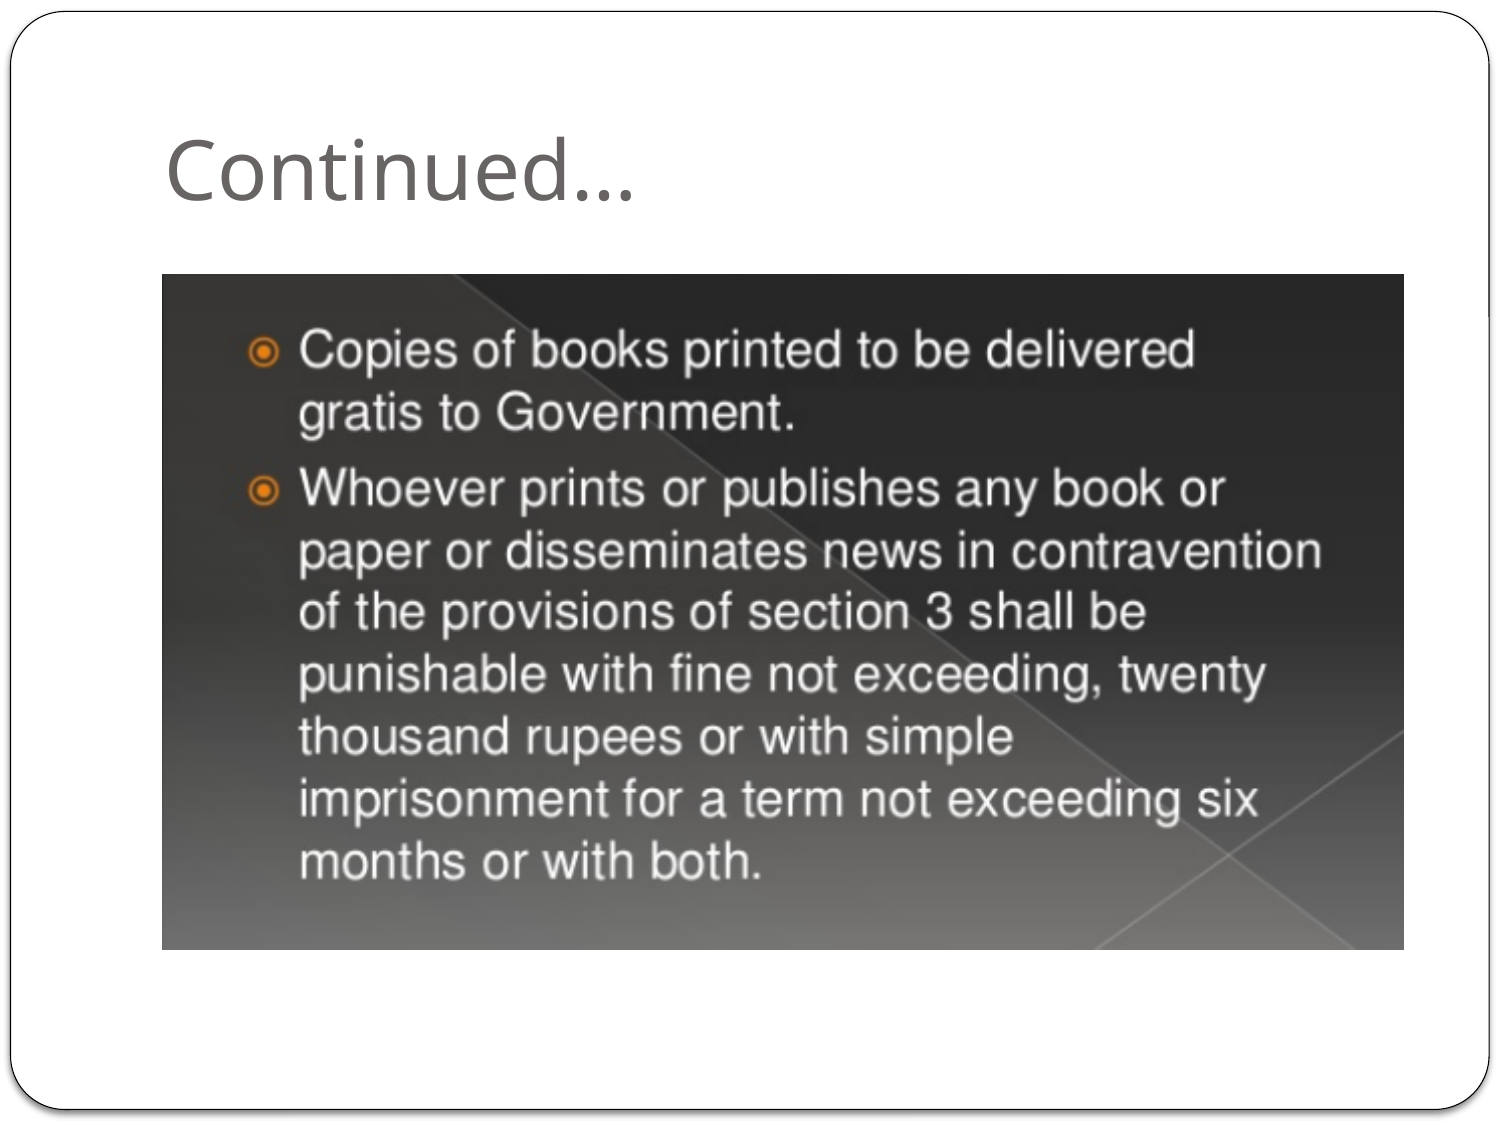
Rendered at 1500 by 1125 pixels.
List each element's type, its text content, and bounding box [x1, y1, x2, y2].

title Continued… [150, 45, 1425, 233]
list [162, 274, 1405, 951]
